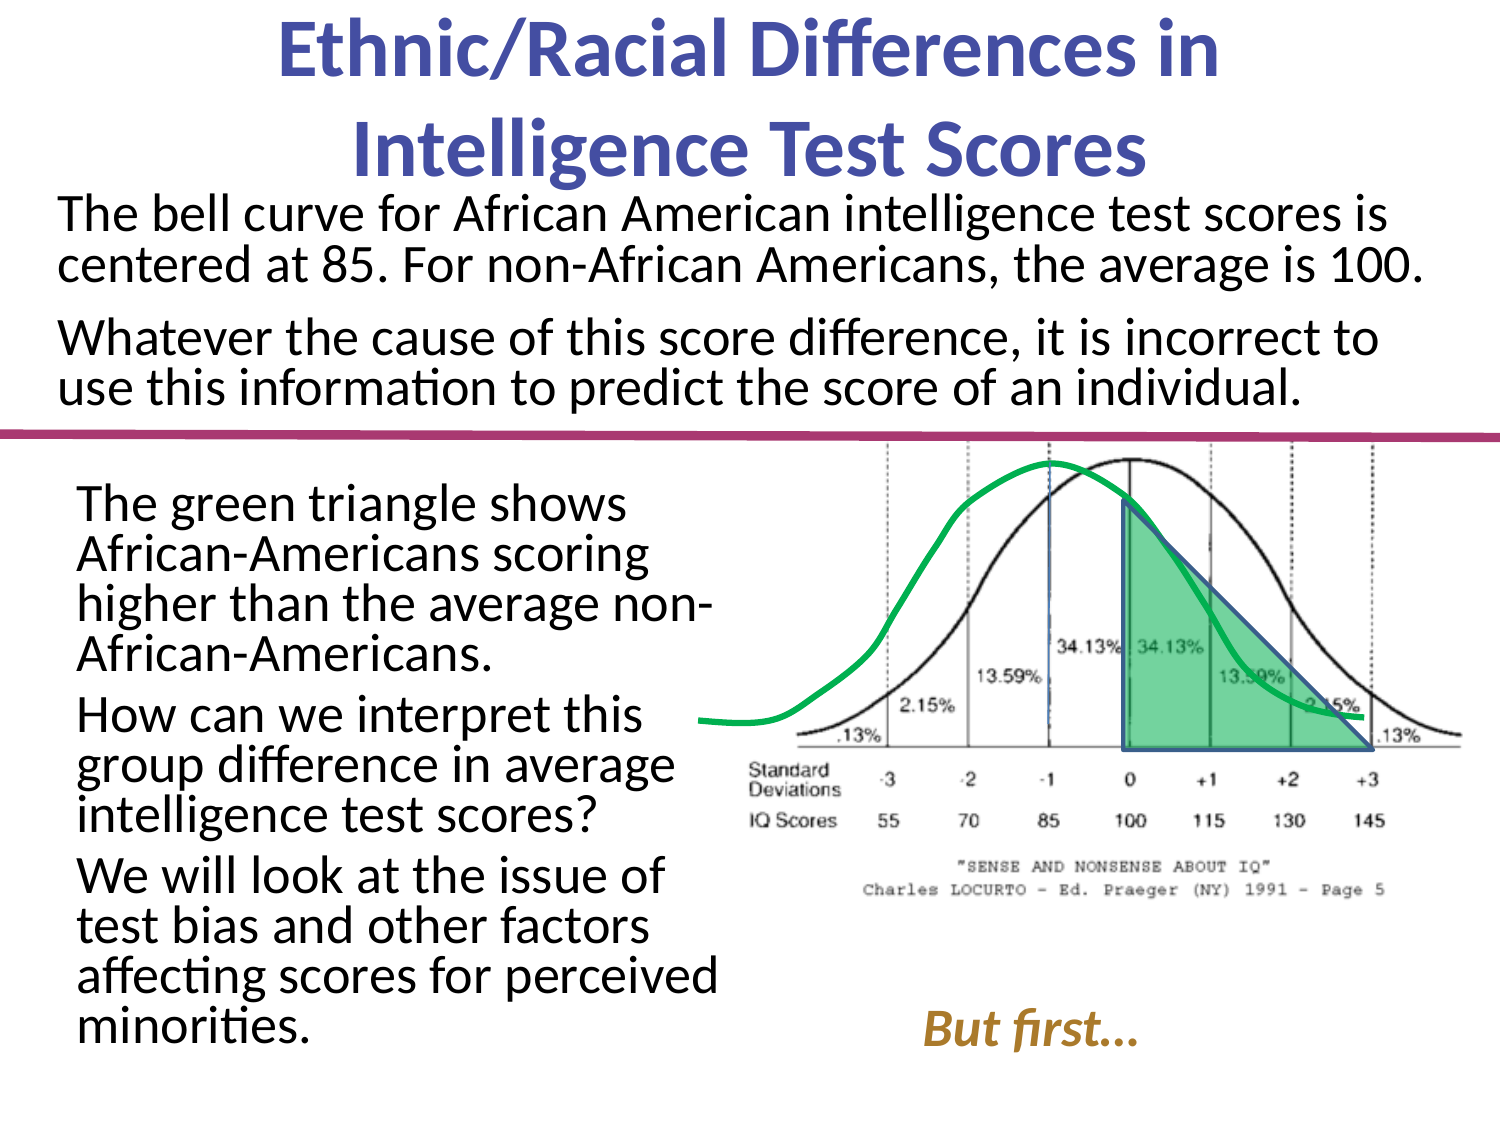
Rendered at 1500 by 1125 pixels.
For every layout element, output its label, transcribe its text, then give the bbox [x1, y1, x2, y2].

picture [722, 438, 1485, 915]
text_box The bell curve for African American intelligence test scores is centered at 85. For non-African Americans, the average is 100. Whatever the cause of this score difference, it is incorrect to use this information to predict the score of an individual. [42, 185, 1466, 389]
list The green triangle shows African-Americans scoring higher than the average non-African-Americans. How can we interpret this group difference in average intelligence test scores? We will look at the issue of test bias and other factors affecting scores for perceived minorities. [61, 474, 717, 725]
text_box But first… [907, 999, 1155, 1065]
title Ethnic/Racial Differences in Intelligence Test Scores [0, 0, 1500, 186]
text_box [0, 433, 1500, 438]
text_box [698, 719, 717, 723]
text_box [1047, 462, 1051, 725]
